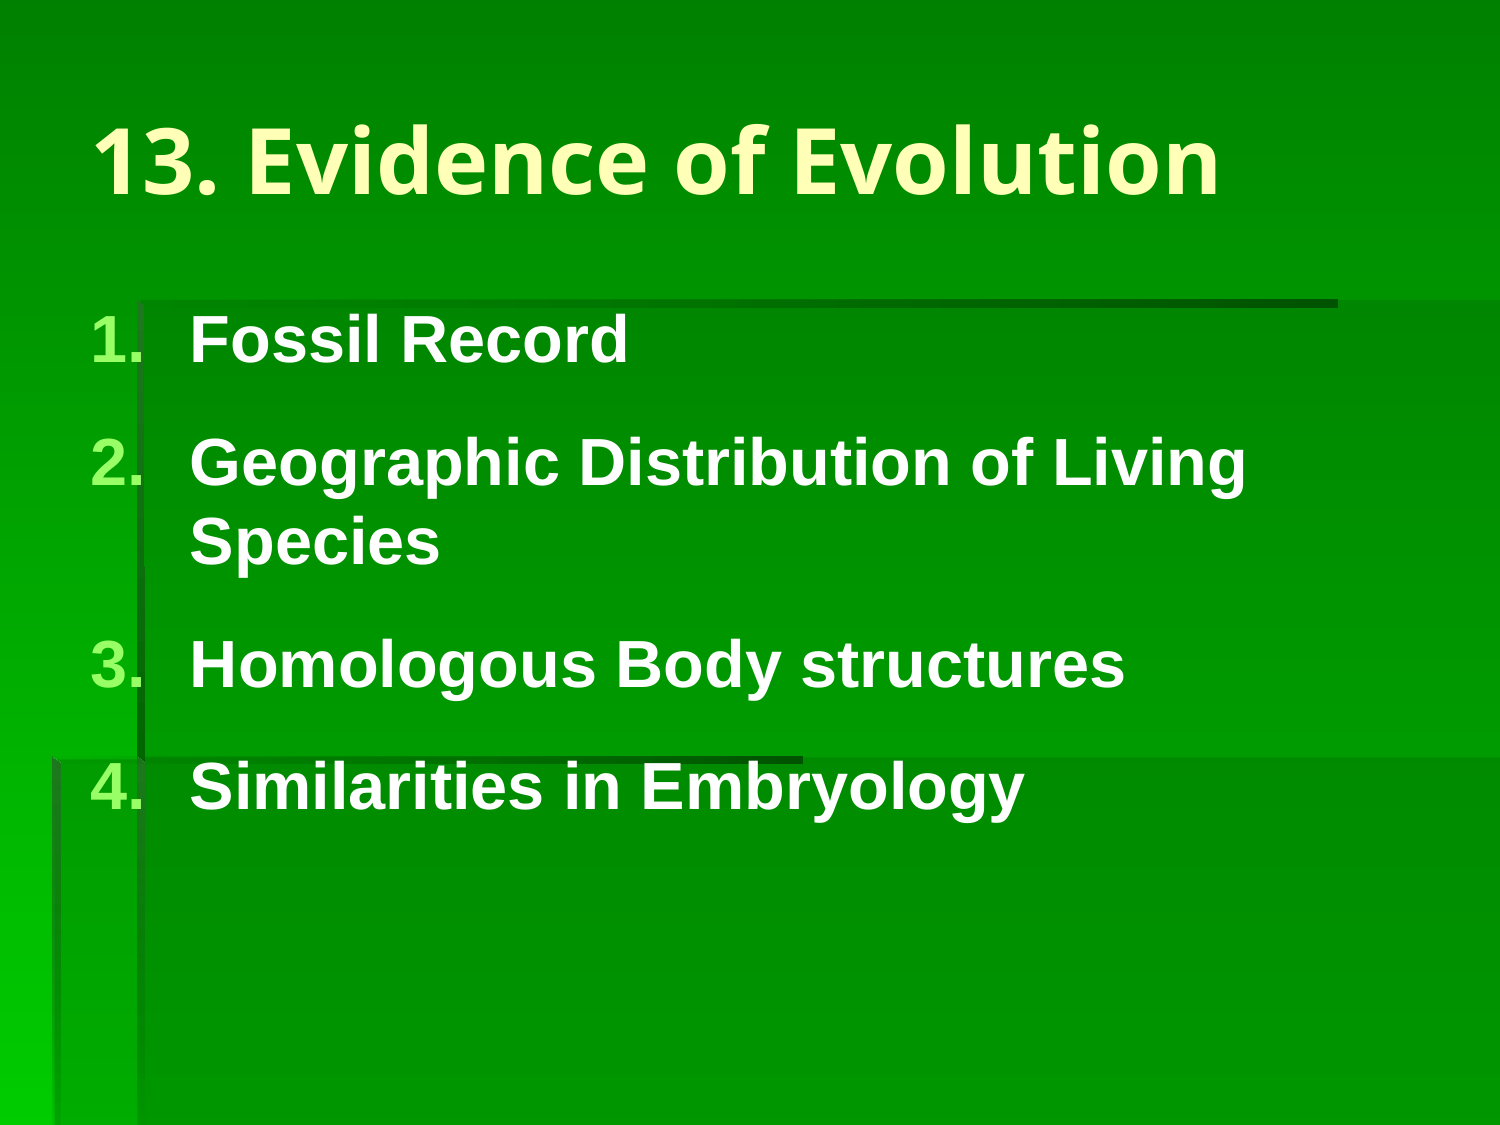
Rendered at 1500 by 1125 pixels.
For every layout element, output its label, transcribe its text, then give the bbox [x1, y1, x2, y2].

list Fossil Record Geographic Distribution of Living Species Homologous Body structures Similarities in Embryology [74, 288, 1351, 1031]
title 13. Evidence of Evolution [74, 39, 1451, 276]
